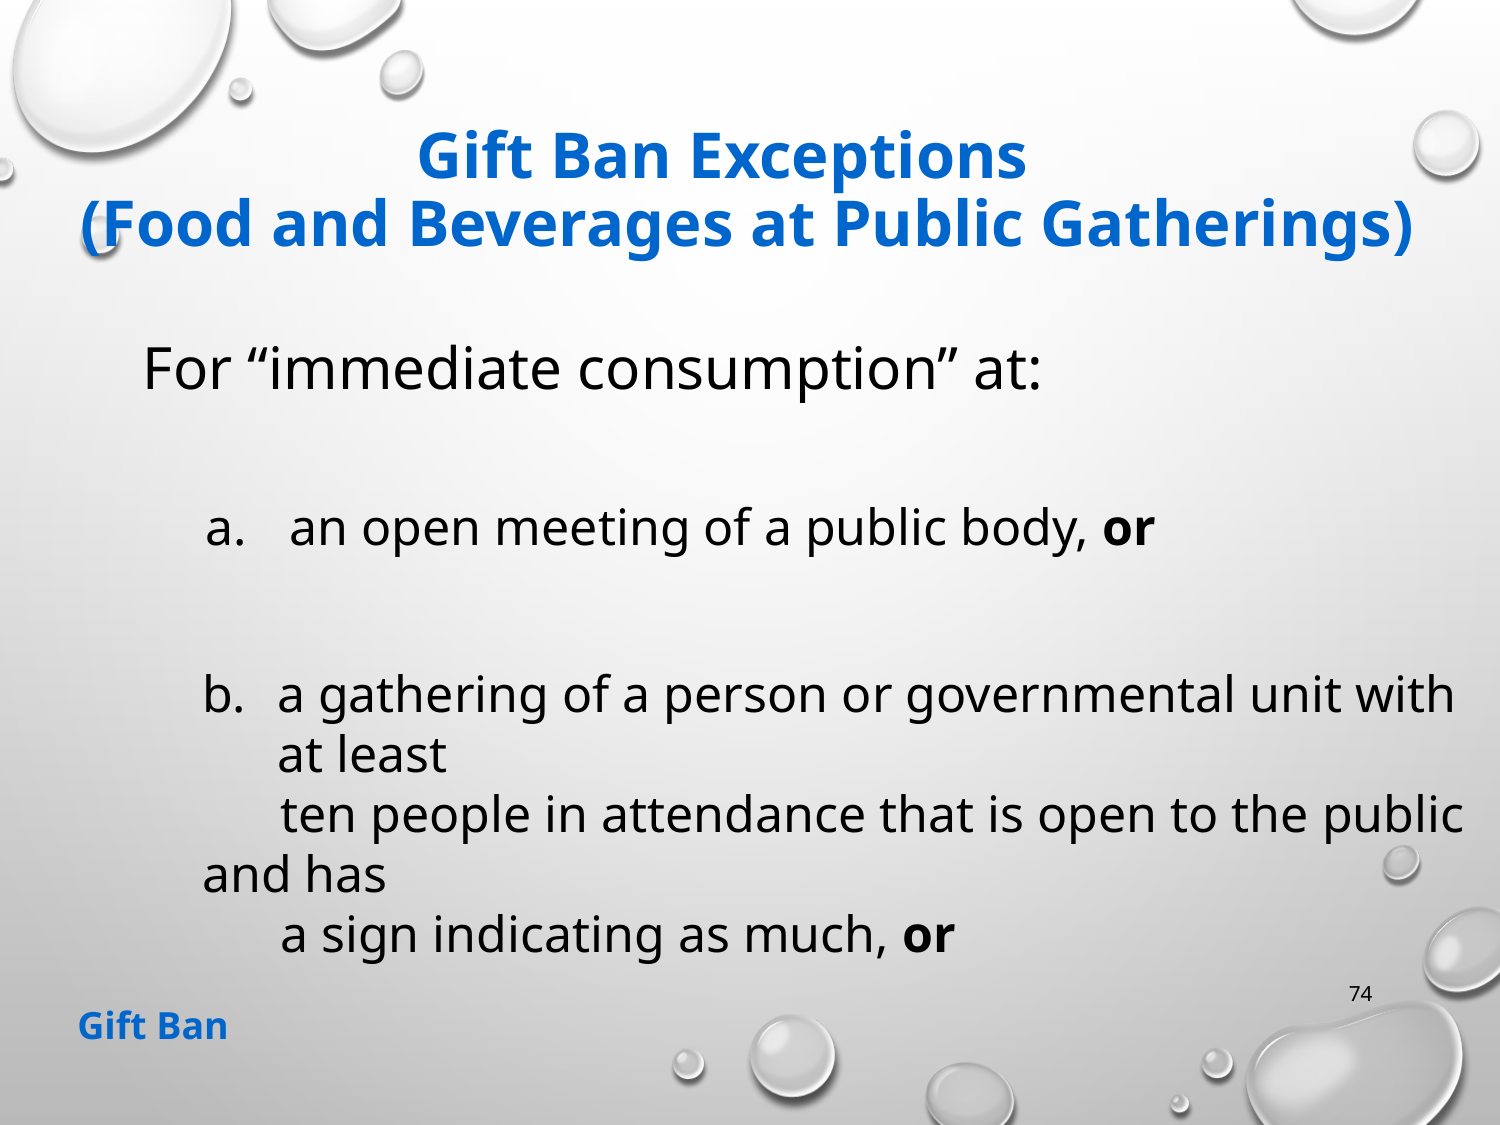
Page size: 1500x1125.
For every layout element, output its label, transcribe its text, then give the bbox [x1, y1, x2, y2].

text_box a gathering of a person or governmental unit with at least ten people in attendance that is open to the public and has a sign indicating as much, or [187, 655, 1500, 1016]
text_box For “immediate consumption” at: [128, 323, 1410, 584]
picture [0, 0, 1500, 1125]
slide_number 74 [1293, 1016, 1388, 1025]
text_box Gift Ban [62, 994, 298, 1055]
title Gift Ban Exceptions (Food and Beverages at Public Gatherings) [24, 85, 1438, 299]
text_box an open meeting of a public body, or [190, 487, 1441, 653]
